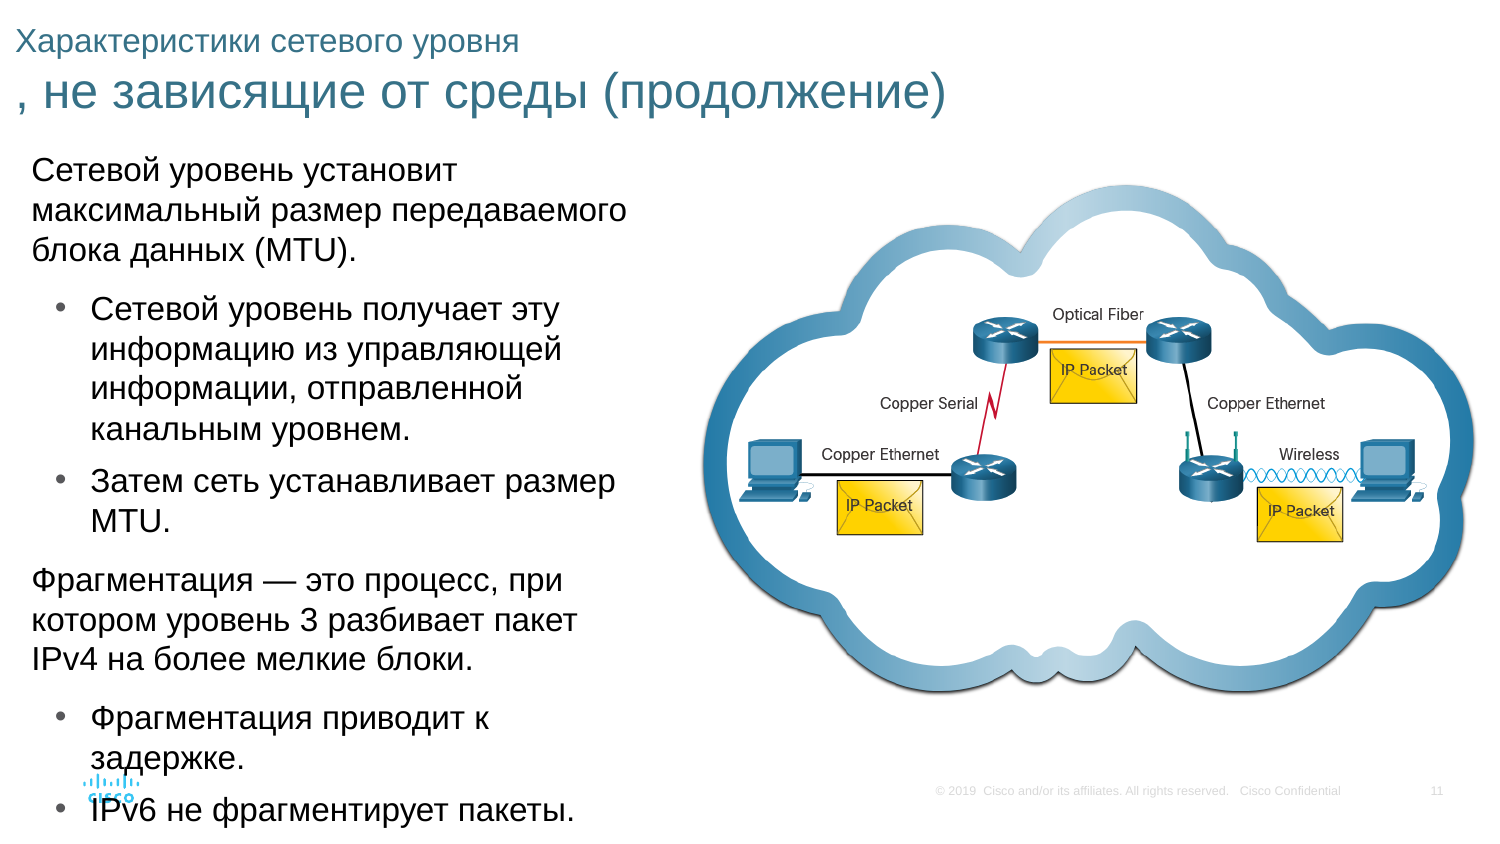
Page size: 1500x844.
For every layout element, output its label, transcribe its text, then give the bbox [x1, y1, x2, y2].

title Характеристики сетевого уровня , не зависящие от среды (продолжение) [0, 6, 1500, 131]
picture [699, 180, 1484, 703]
list Сетевой уровень установит максимальный размер передаваемого блока данных (MTU). Сетевой уровень получает эту информацию из управляющей информации, отправленной канальным уровнем. Затем сеть устанавливает размер MTU. Фрагментация — это процесс, при котором уровень 3 разбивает пакет IPv4 на более мелкие блоки. Фрагментация приводит к задержке. IPv6 не фрагментирует пакеты. Пример: Маршрутизатор переходит от Ethernet к медленной WAN с меньшим MTU [16, 140, 678, 763]
